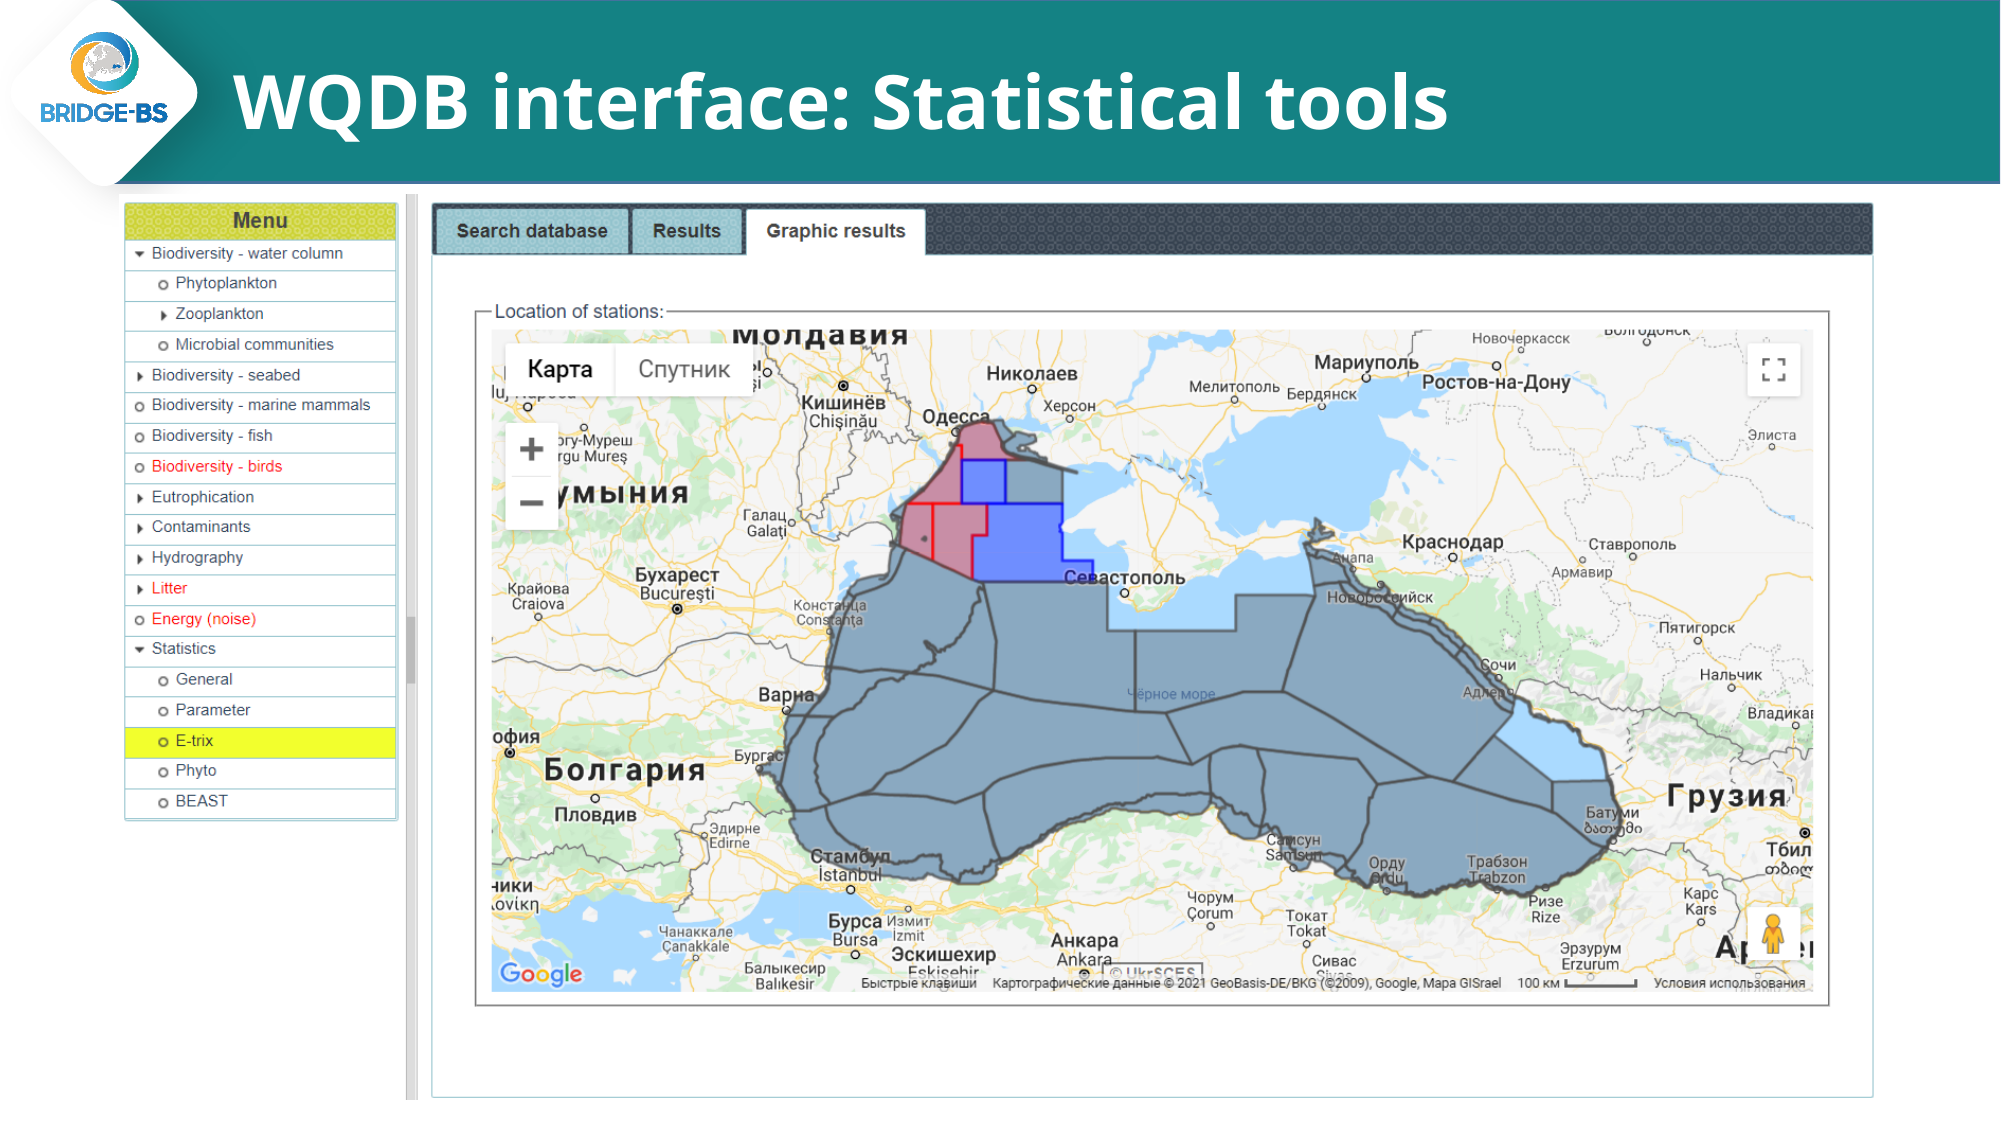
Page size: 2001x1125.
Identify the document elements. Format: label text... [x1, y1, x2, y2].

text_box WQDB interface: Statistical tools [218, 47, 1980, 152]
picture [0, 0, 246, 172]
picture [119, 194, 1881, 1100]
